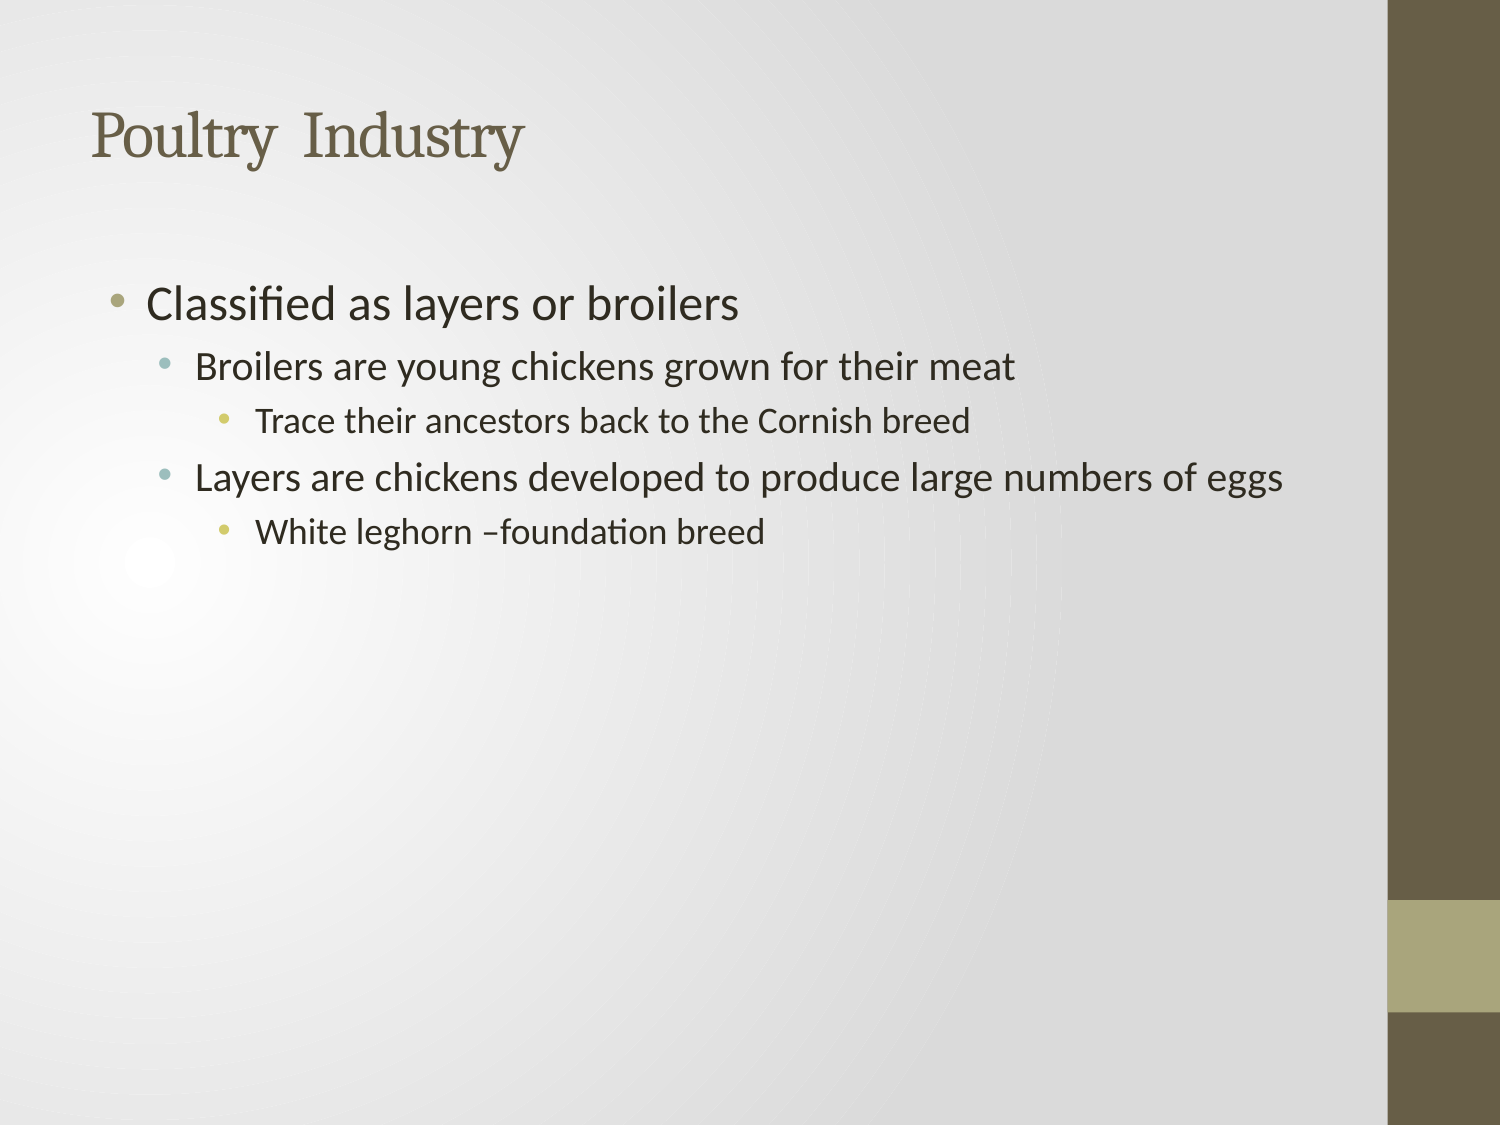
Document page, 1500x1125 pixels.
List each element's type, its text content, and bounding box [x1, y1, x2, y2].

title Poultry Industry [75, 37, 1325, 225]
list Classified as layers or broilers Broilers are young chickens grown for their meat Trace their ancestors back to the Cornish breed Layers are chickens developed to produce large numbers of eggs White leghorn –foundation breed [75, 262, 1325, 1050]
